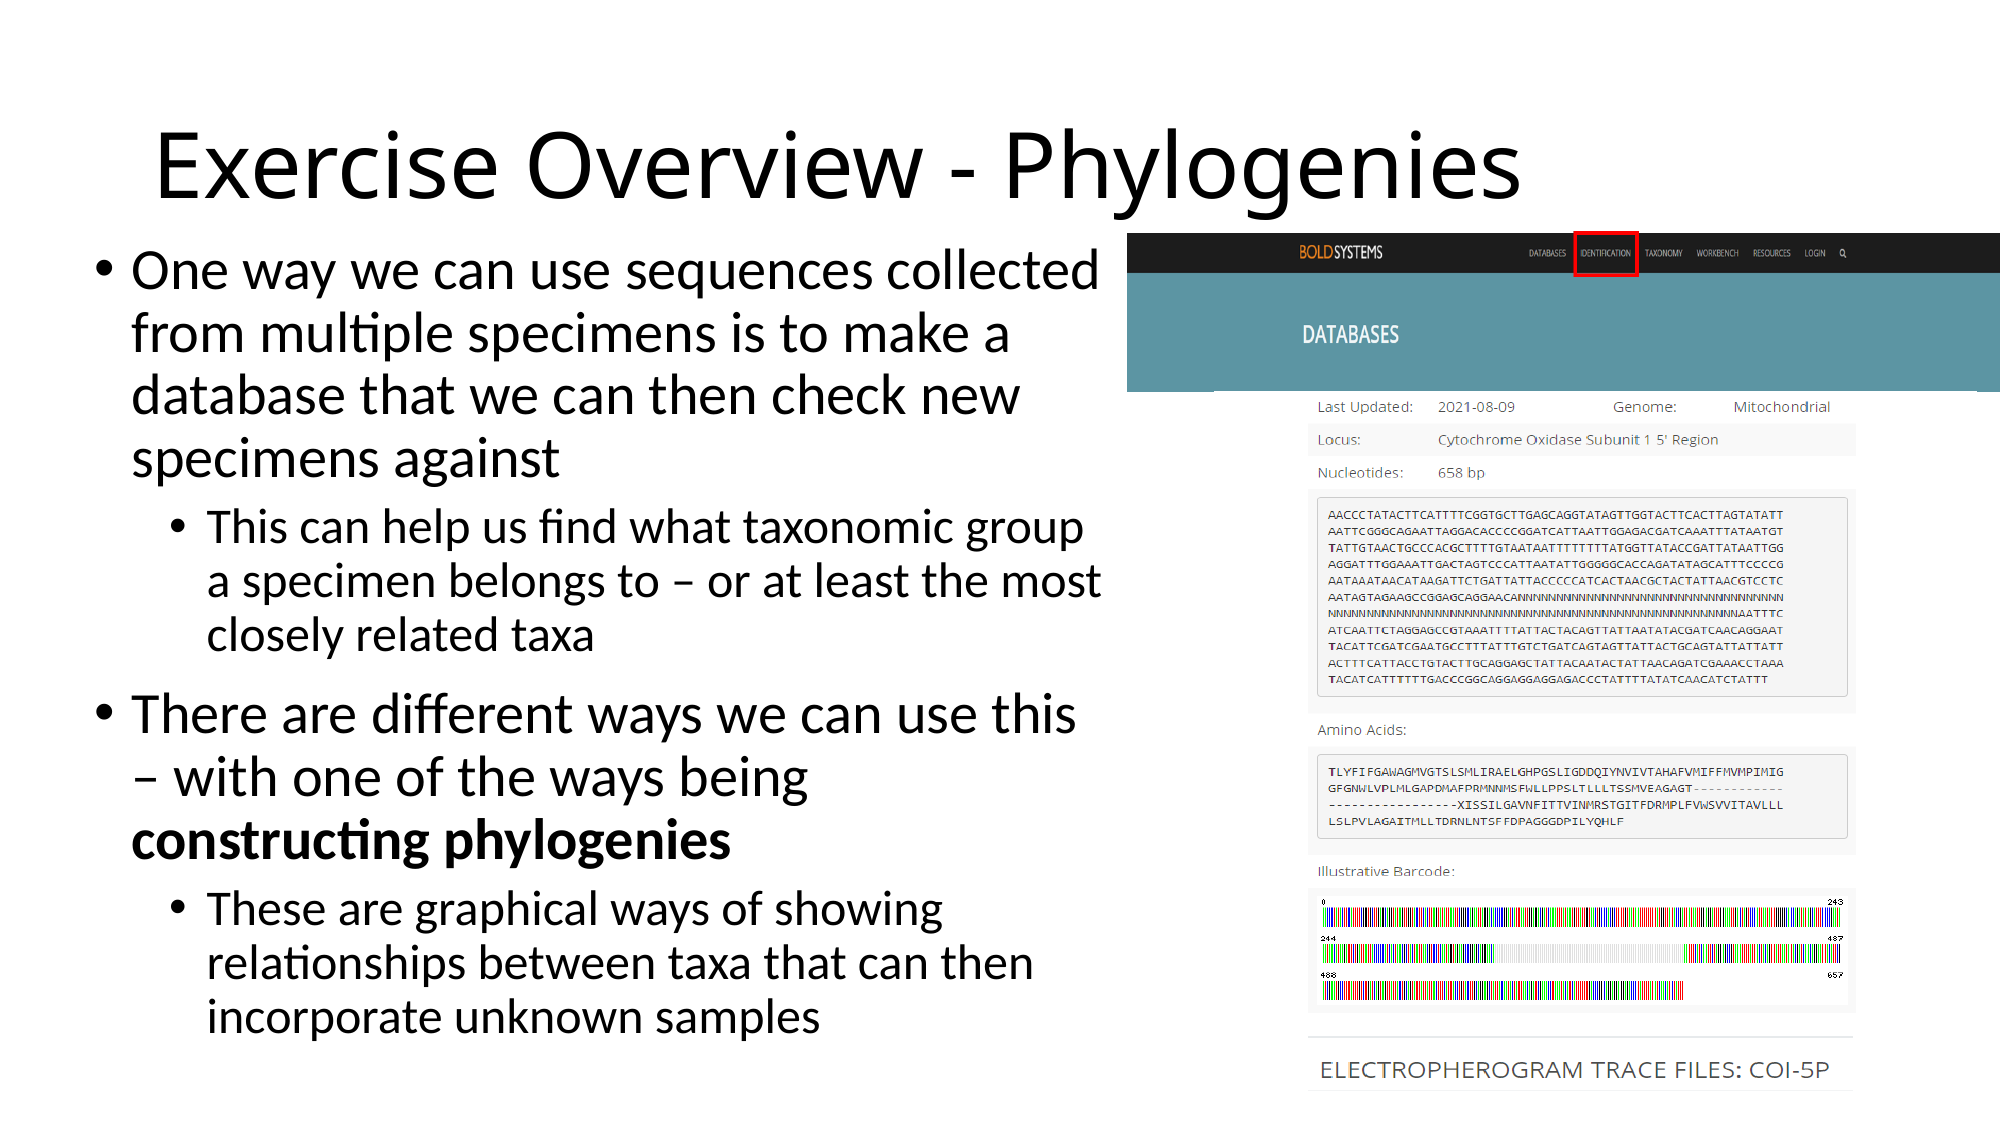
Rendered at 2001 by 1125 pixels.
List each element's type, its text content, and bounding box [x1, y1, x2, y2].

picture [1127, 231, 2000, 1112]
title Exercise Overview - Phylogenies [137, 59, 1863, 231]
list One way we can use sequences collected from multiple specimens is to make a database that we can then check new specimens against This can help us find what taxonomic group a specimen belongs to – or at least the most closely related taxa There are different ways we can use this – with one of the ways being constructing phylogenies These are graphical ways of showing relationships between taxa that can then incorporate unknown samples [79, 231, 1131, 1069]
